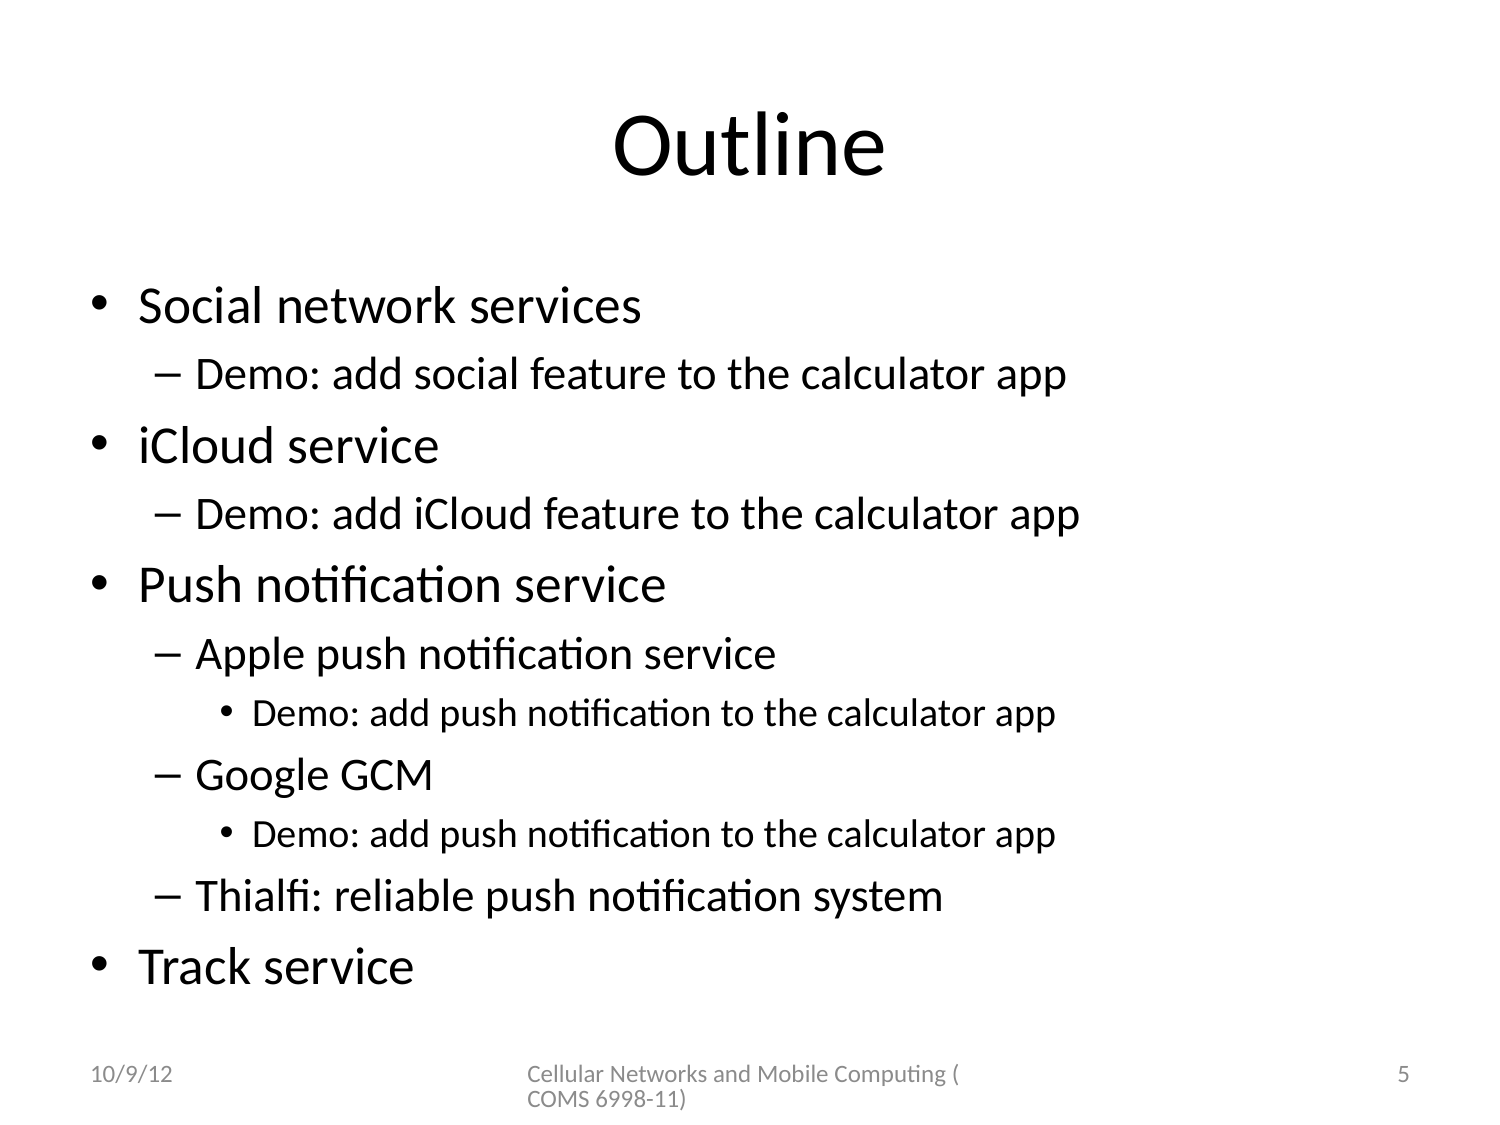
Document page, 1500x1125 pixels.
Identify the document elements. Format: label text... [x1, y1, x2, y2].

list Social network services Demo: add social feature to the calculator app iCloud service Demo: add iCloud feature to the calculator app Push notification service Apple push notification service Demo: add push notification to the calculator app Google GCM Demo: add push notification to the calculator app Thialfi: reliable push notification system Track service [75, 262, 1425, 1005]
title Outline [75, 45, 1425, 233]
footer Cellular Networks and Mobile Computing (COMS 6998-11) [512, 1042, 988, 1103]
slide_number 5 [1074, 1042, 1425, 1103]
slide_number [75, 1042, 425, 1103]
